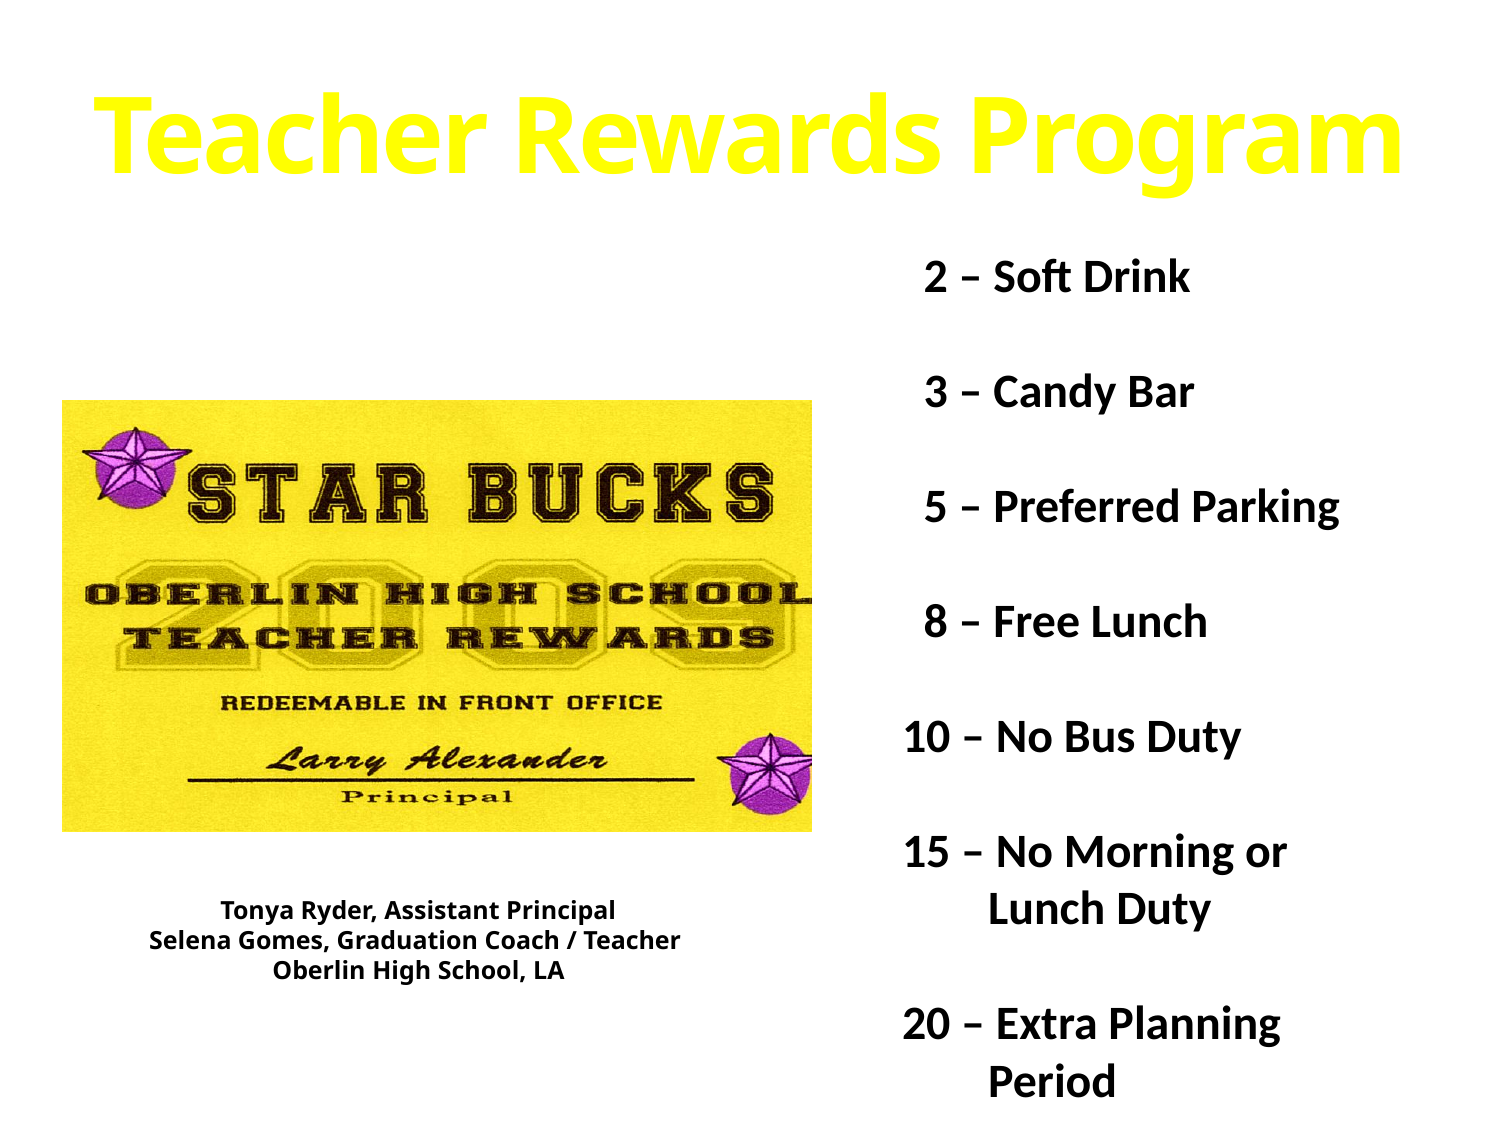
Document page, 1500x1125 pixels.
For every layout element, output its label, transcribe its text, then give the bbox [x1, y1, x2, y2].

text_box Teacher Rewards Program [0, 45, 1500, 233]
text_box 2 – Soft Drink 3 – Candy Bar 5 – Preferred Parking 8 – Free Lunch 10 – No Bus Duty 15 – No Morning or Lunch Duty 20 – Extra Planning Period [887, 237, 1500, 1115]
text_box Tonya Ryder, Assistant Principal Selena Gomes, Graduation Coach / Teacher Oberlin High School, LA [62, 887, 775, 1038]
picture [62, 399, 813, 832]
